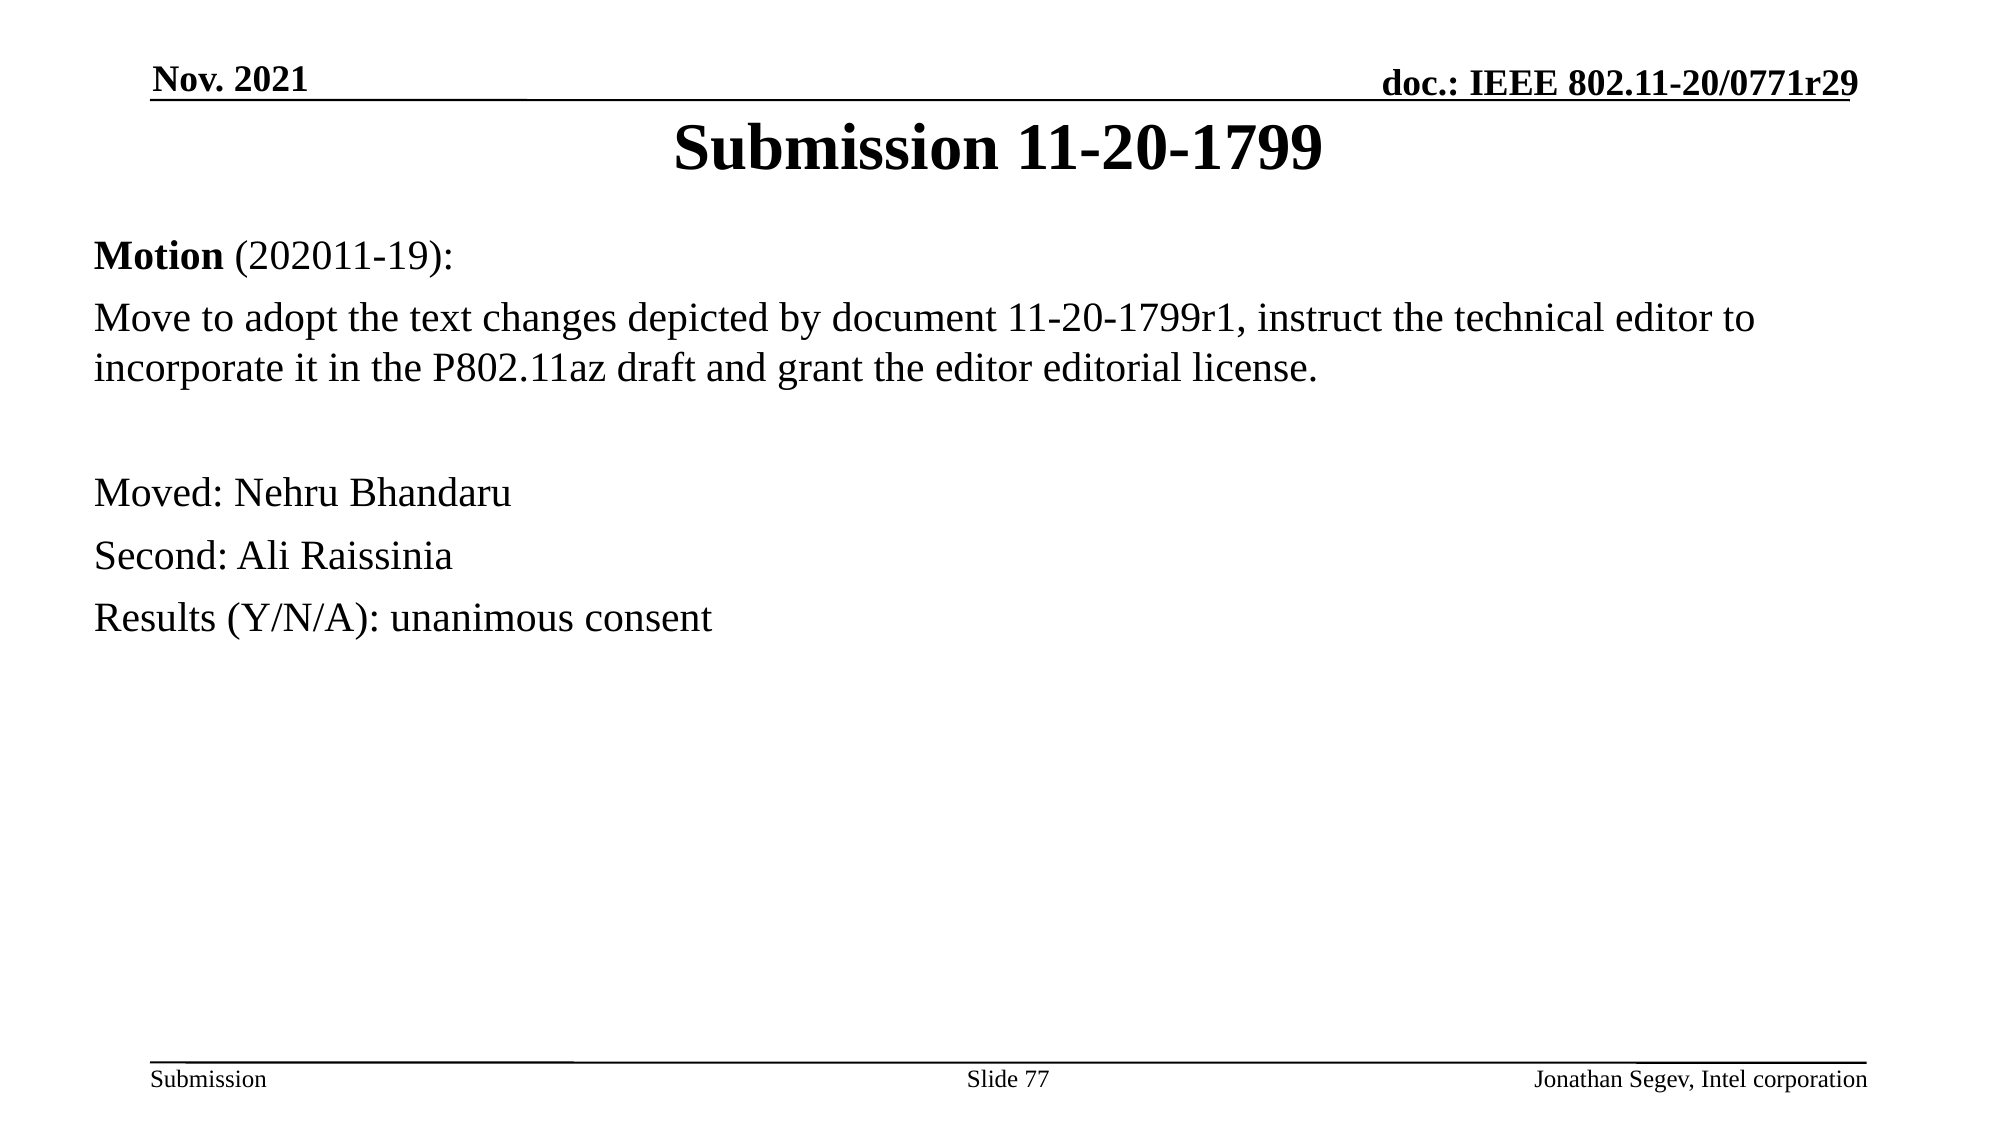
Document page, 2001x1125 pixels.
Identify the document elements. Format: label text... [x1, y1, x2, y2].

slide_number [152, 54, 563, 100]
footer Jonathan Segev, Intel corporation [1171, 1061, 1869, 1093]
title Submission 11-20-1799 [149, 112, 1850, 173]
slide_number Slide 77 [950, 1061, 1067, 1123]
list Motion (202011-19): Move to adopt the text changes depicted by document 11-20-1799r1, instruct the technical editor to incorporate it in the P802.11az draft and grant the editor editorial license. Moved: Nehru Bhandaru Second: Ali Raissinia Results (Y/N/A): unanimous consent [78, 219, 1922, 1000]
